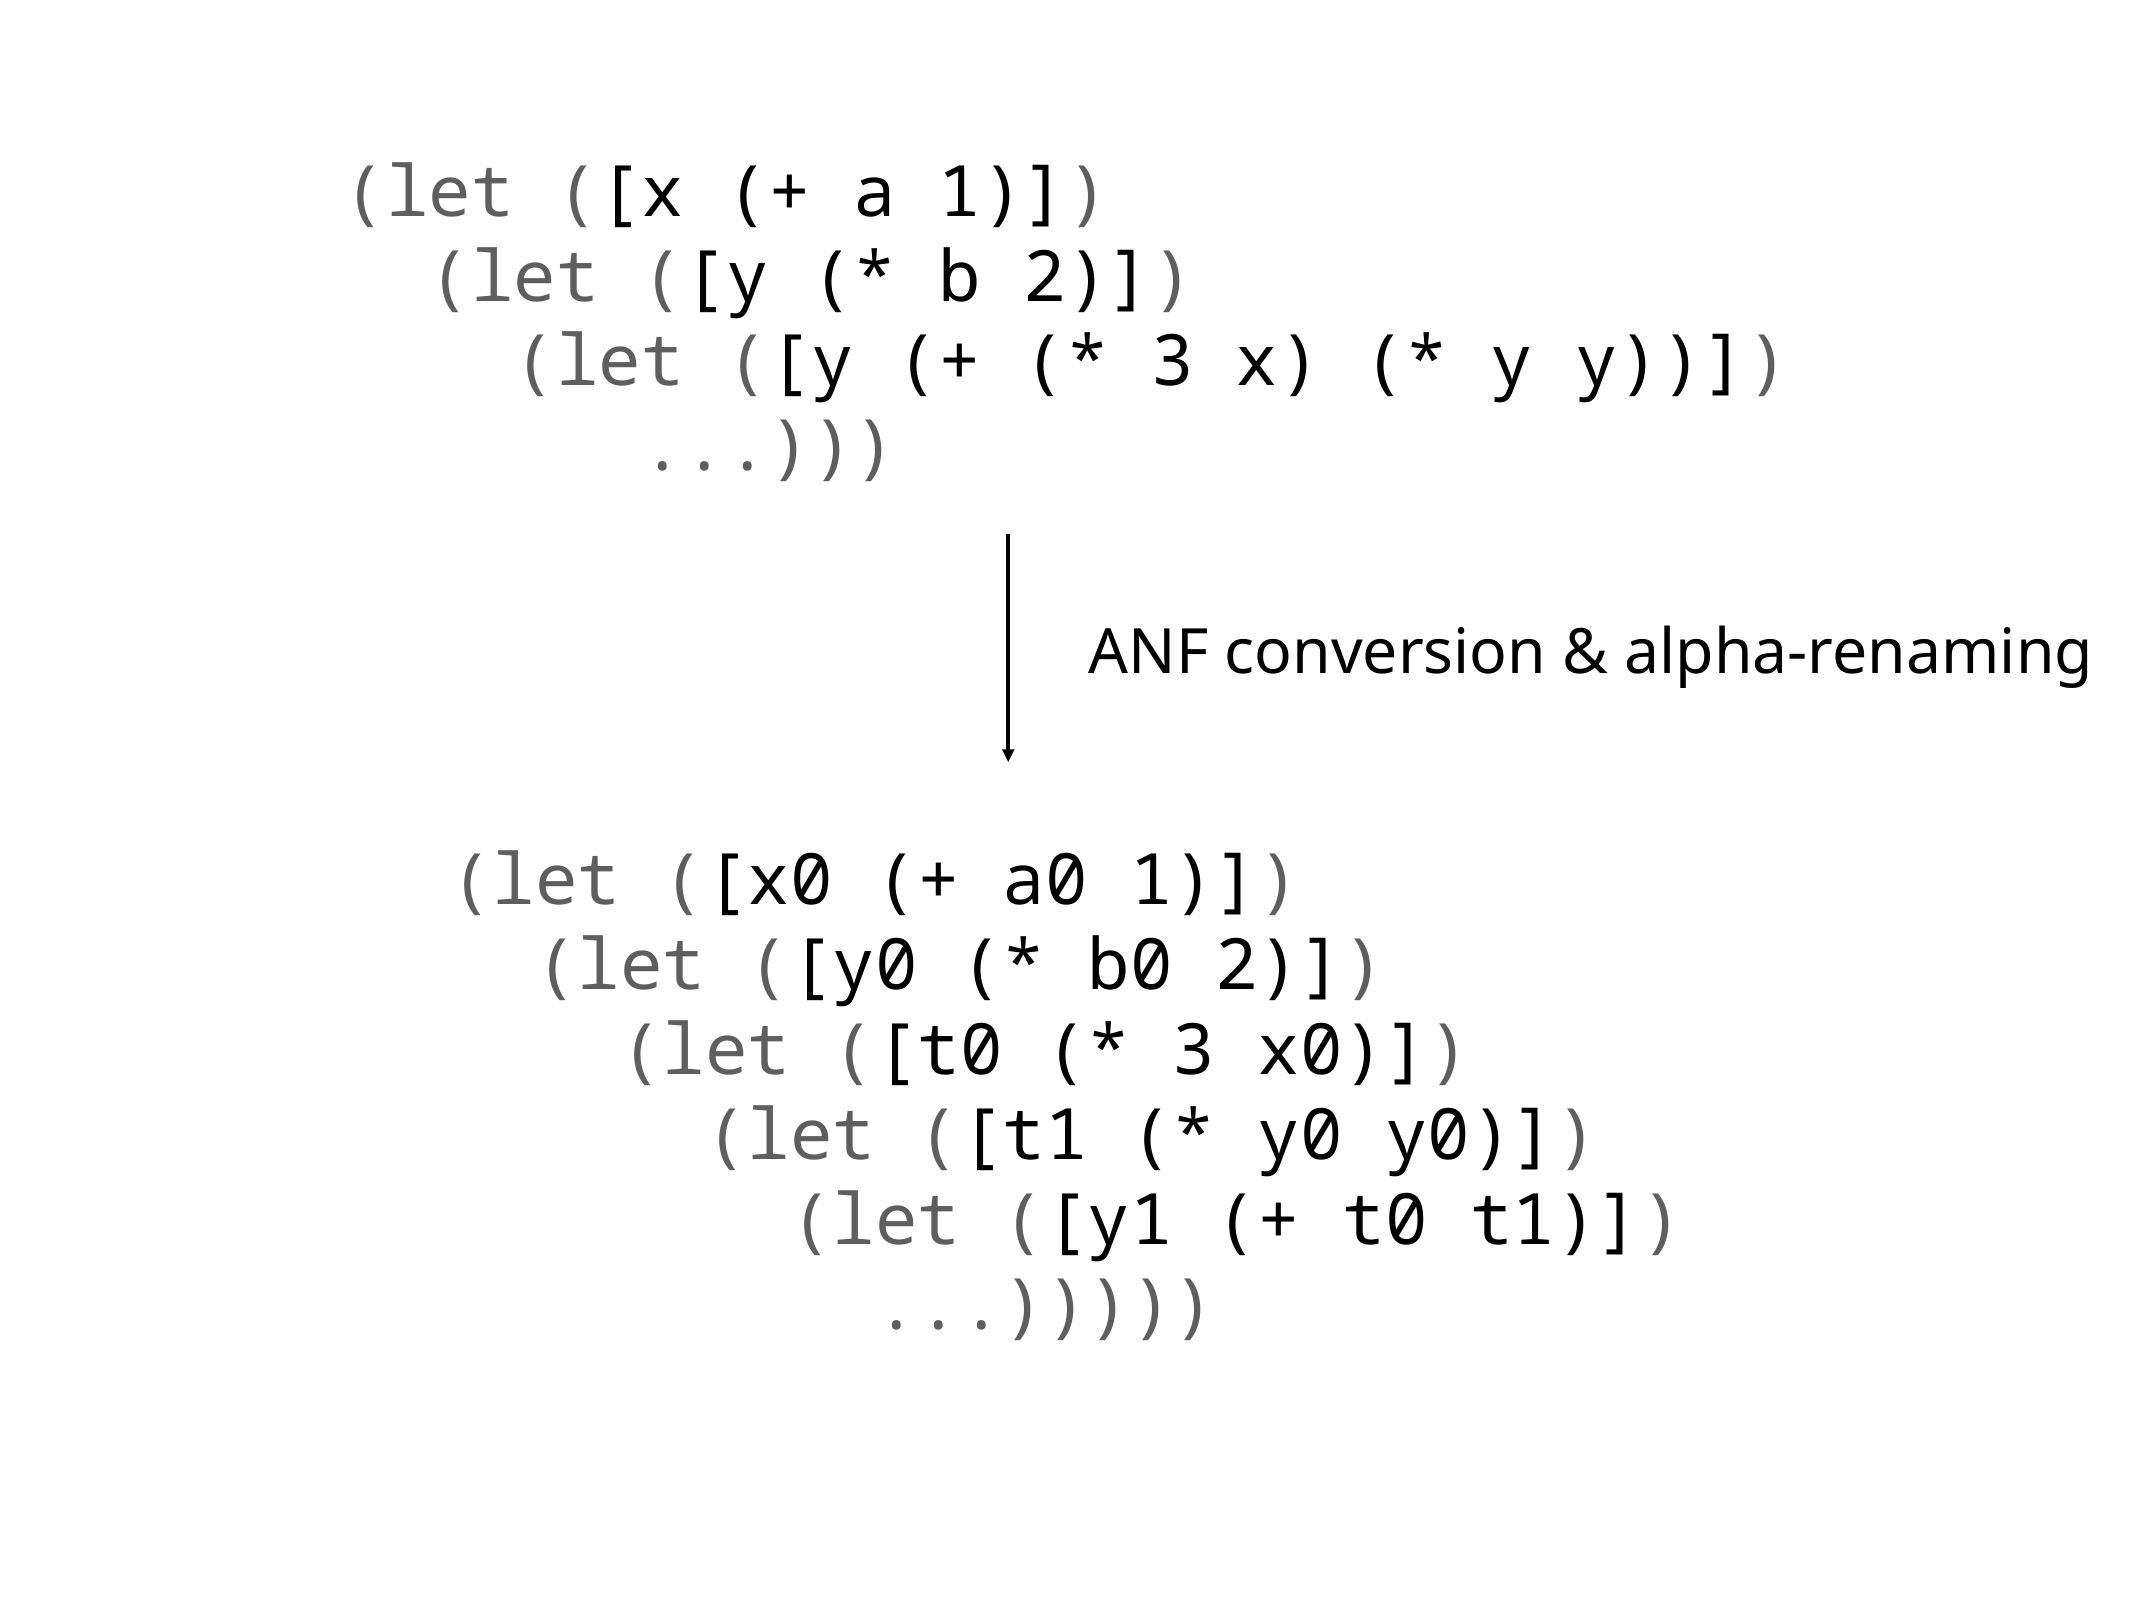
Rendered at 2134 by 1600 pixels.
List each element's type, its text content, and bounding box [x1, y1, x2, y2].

text_box (let ([x0 (+ a0 1)]) (let ([y0 (* b0 2)]) (let ([t0 (* 3 x0)]) (let ([t1 (* y0 y0)]) (let ([y1 (+ t0 t1)]) ...))))) [441, 825, 1692, 1352]
text_box (let ([x (+ a 1)]) (let ([y (* b 2)]) (let ([y (+ (* 3 x) (* y y))]) ...))) [335, 136, 1798, 494]
text_box [1002, 534, 1015, 762]
text_box ANF conversion & alpha-renaming [1080, 602, 2103, 694]
